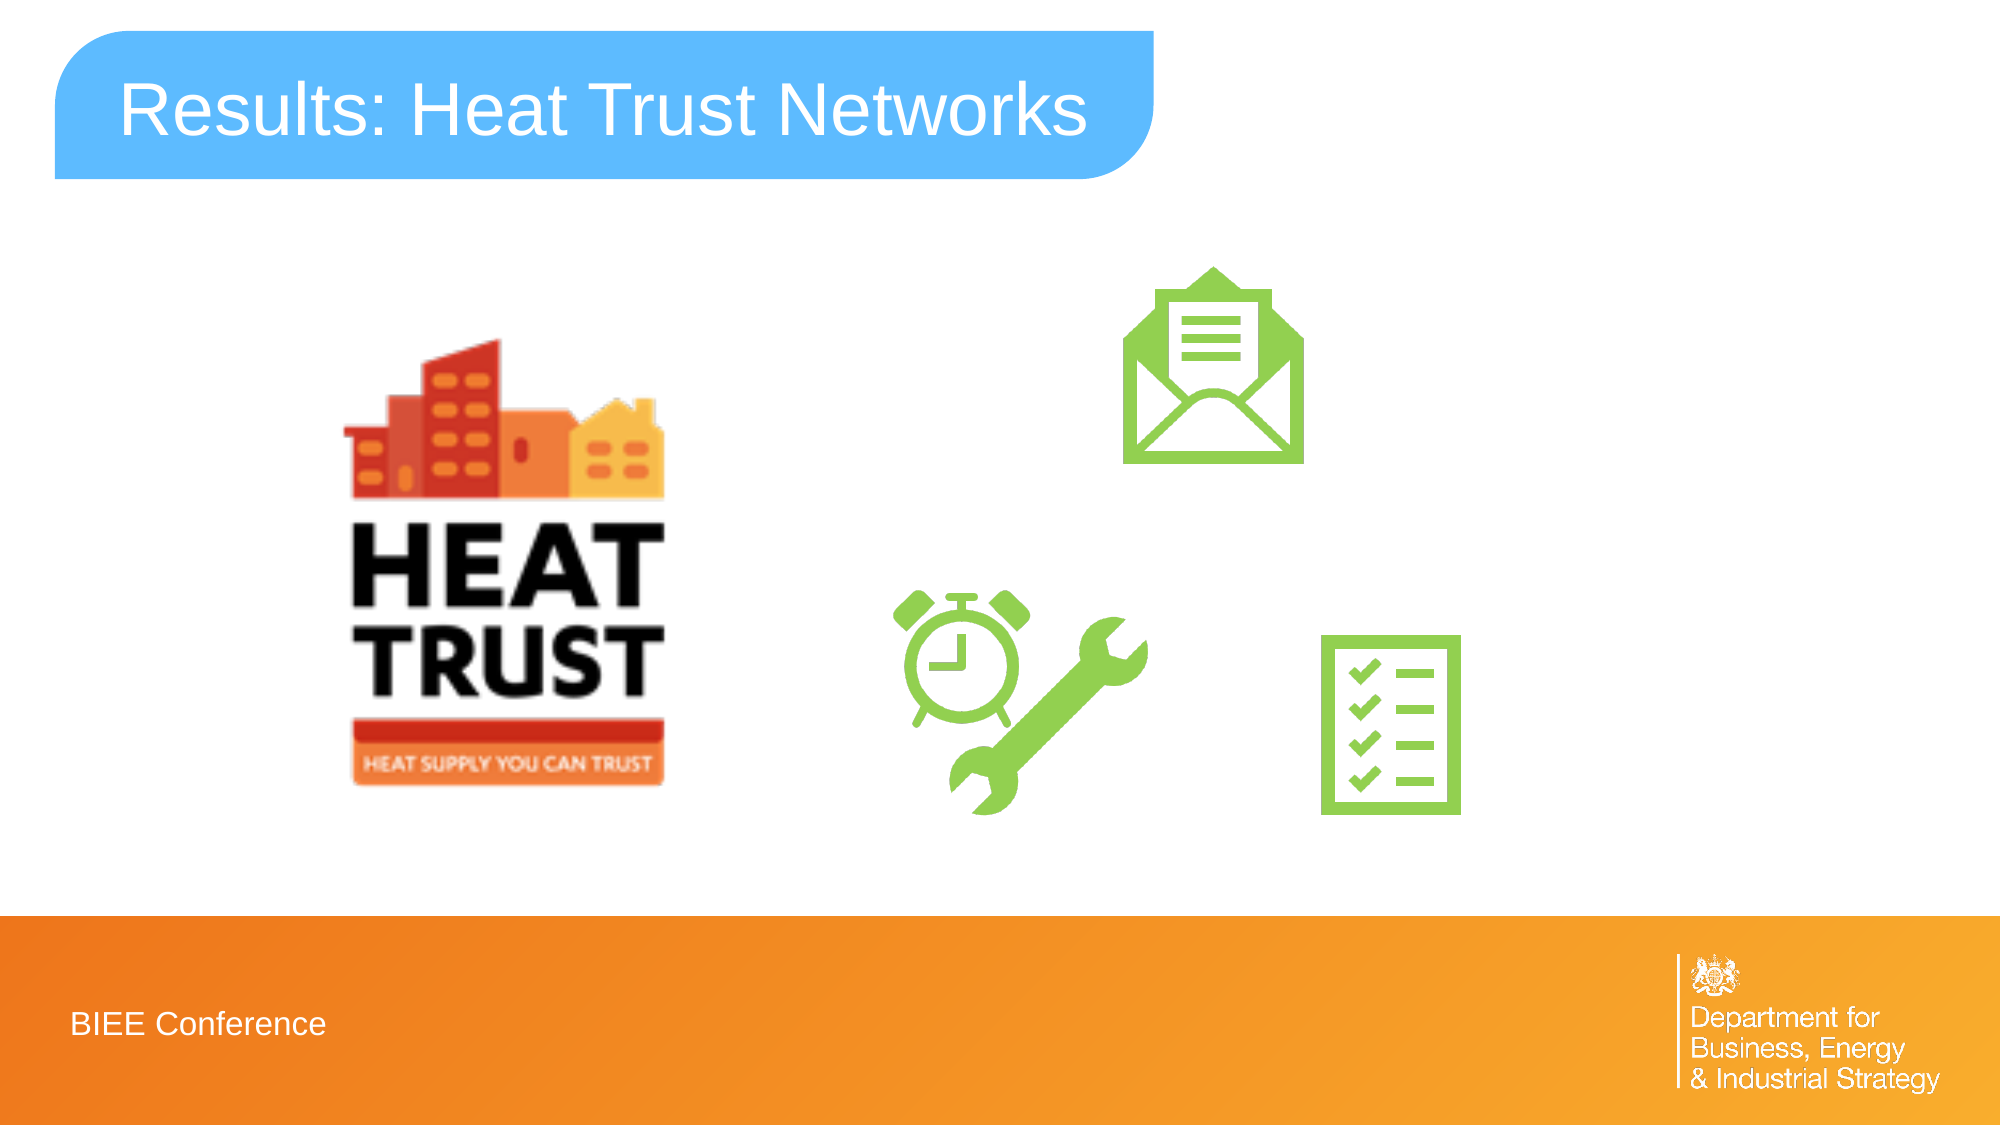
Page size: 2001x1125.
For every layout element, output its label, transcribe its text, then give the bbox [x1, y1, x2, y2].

picture [1103, 257, 1320, 474]
picture [326, 322, 682, 803]
picture [1283, 617, 1499, 834]
picture [863, 559, 1157, 825]
text_box Results: Heat Trust Networks [54, 30, 1154, 180]
footer [0, 916, 2000, 1125]
text_box BIEE Conference [54, 999, 1239, 1066]
picture [1677, 954, 1940, 1095]
